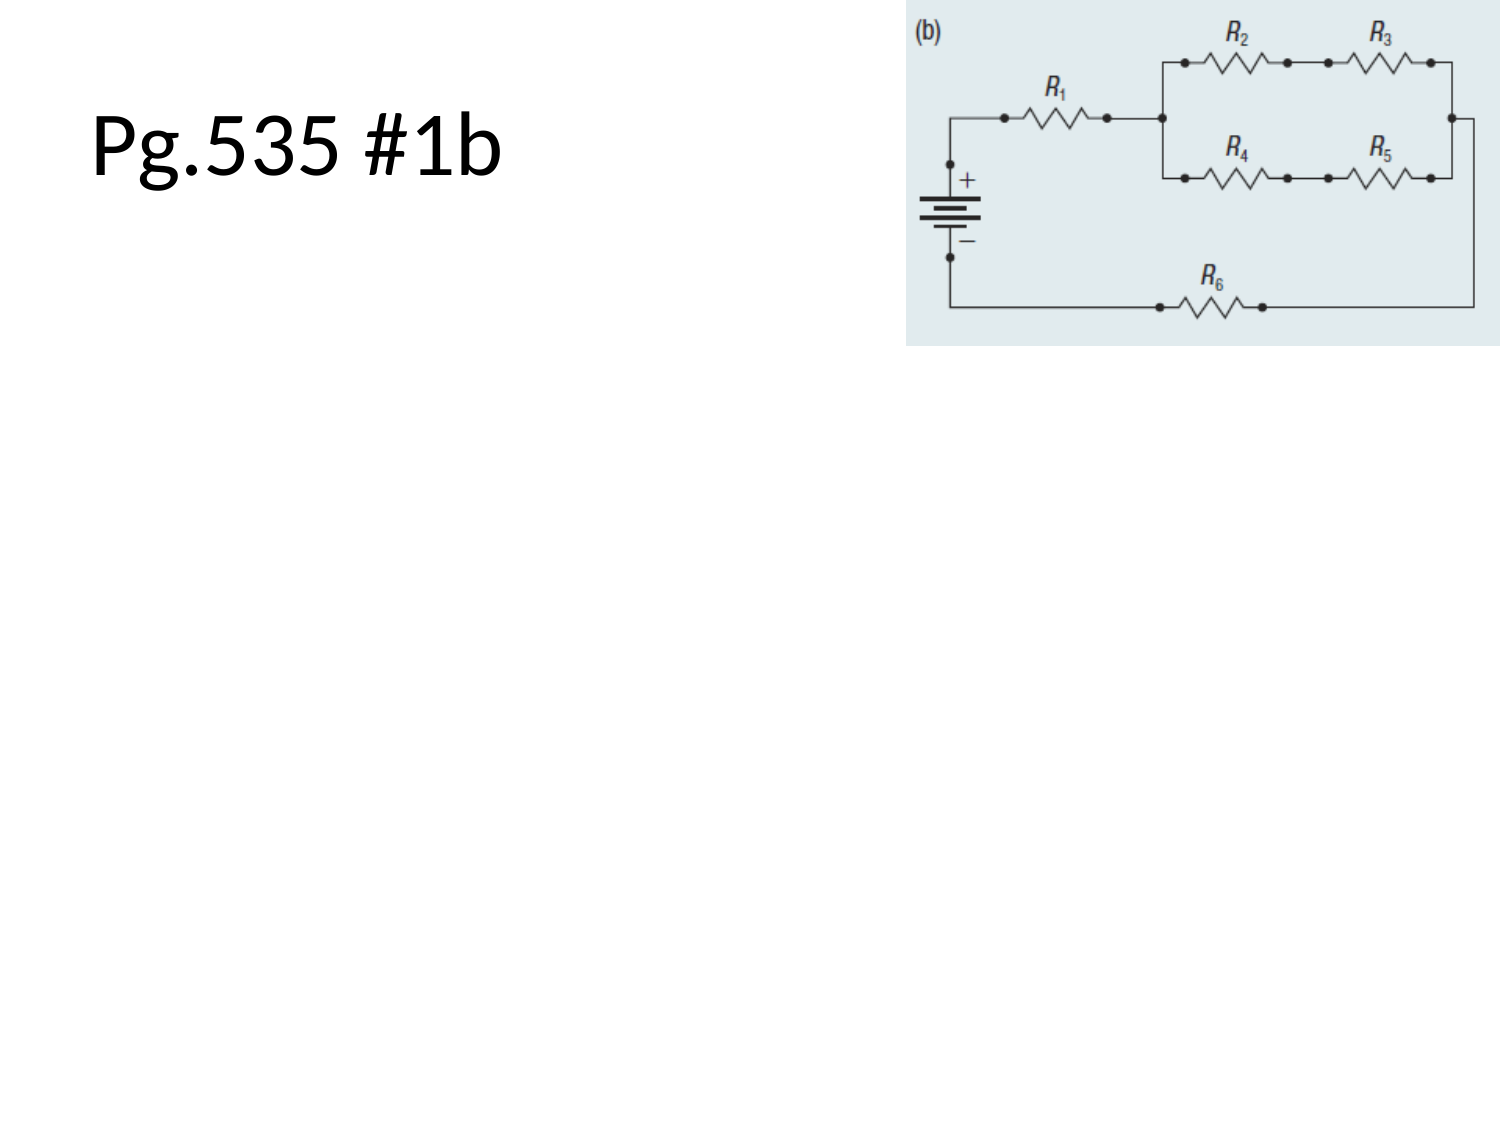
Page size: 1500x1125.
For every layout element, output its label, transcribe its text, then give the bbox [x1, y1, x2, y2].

title Pg.535 #1b [75, 45, 900, 233]
picture [905, 0, 1500, 346]
